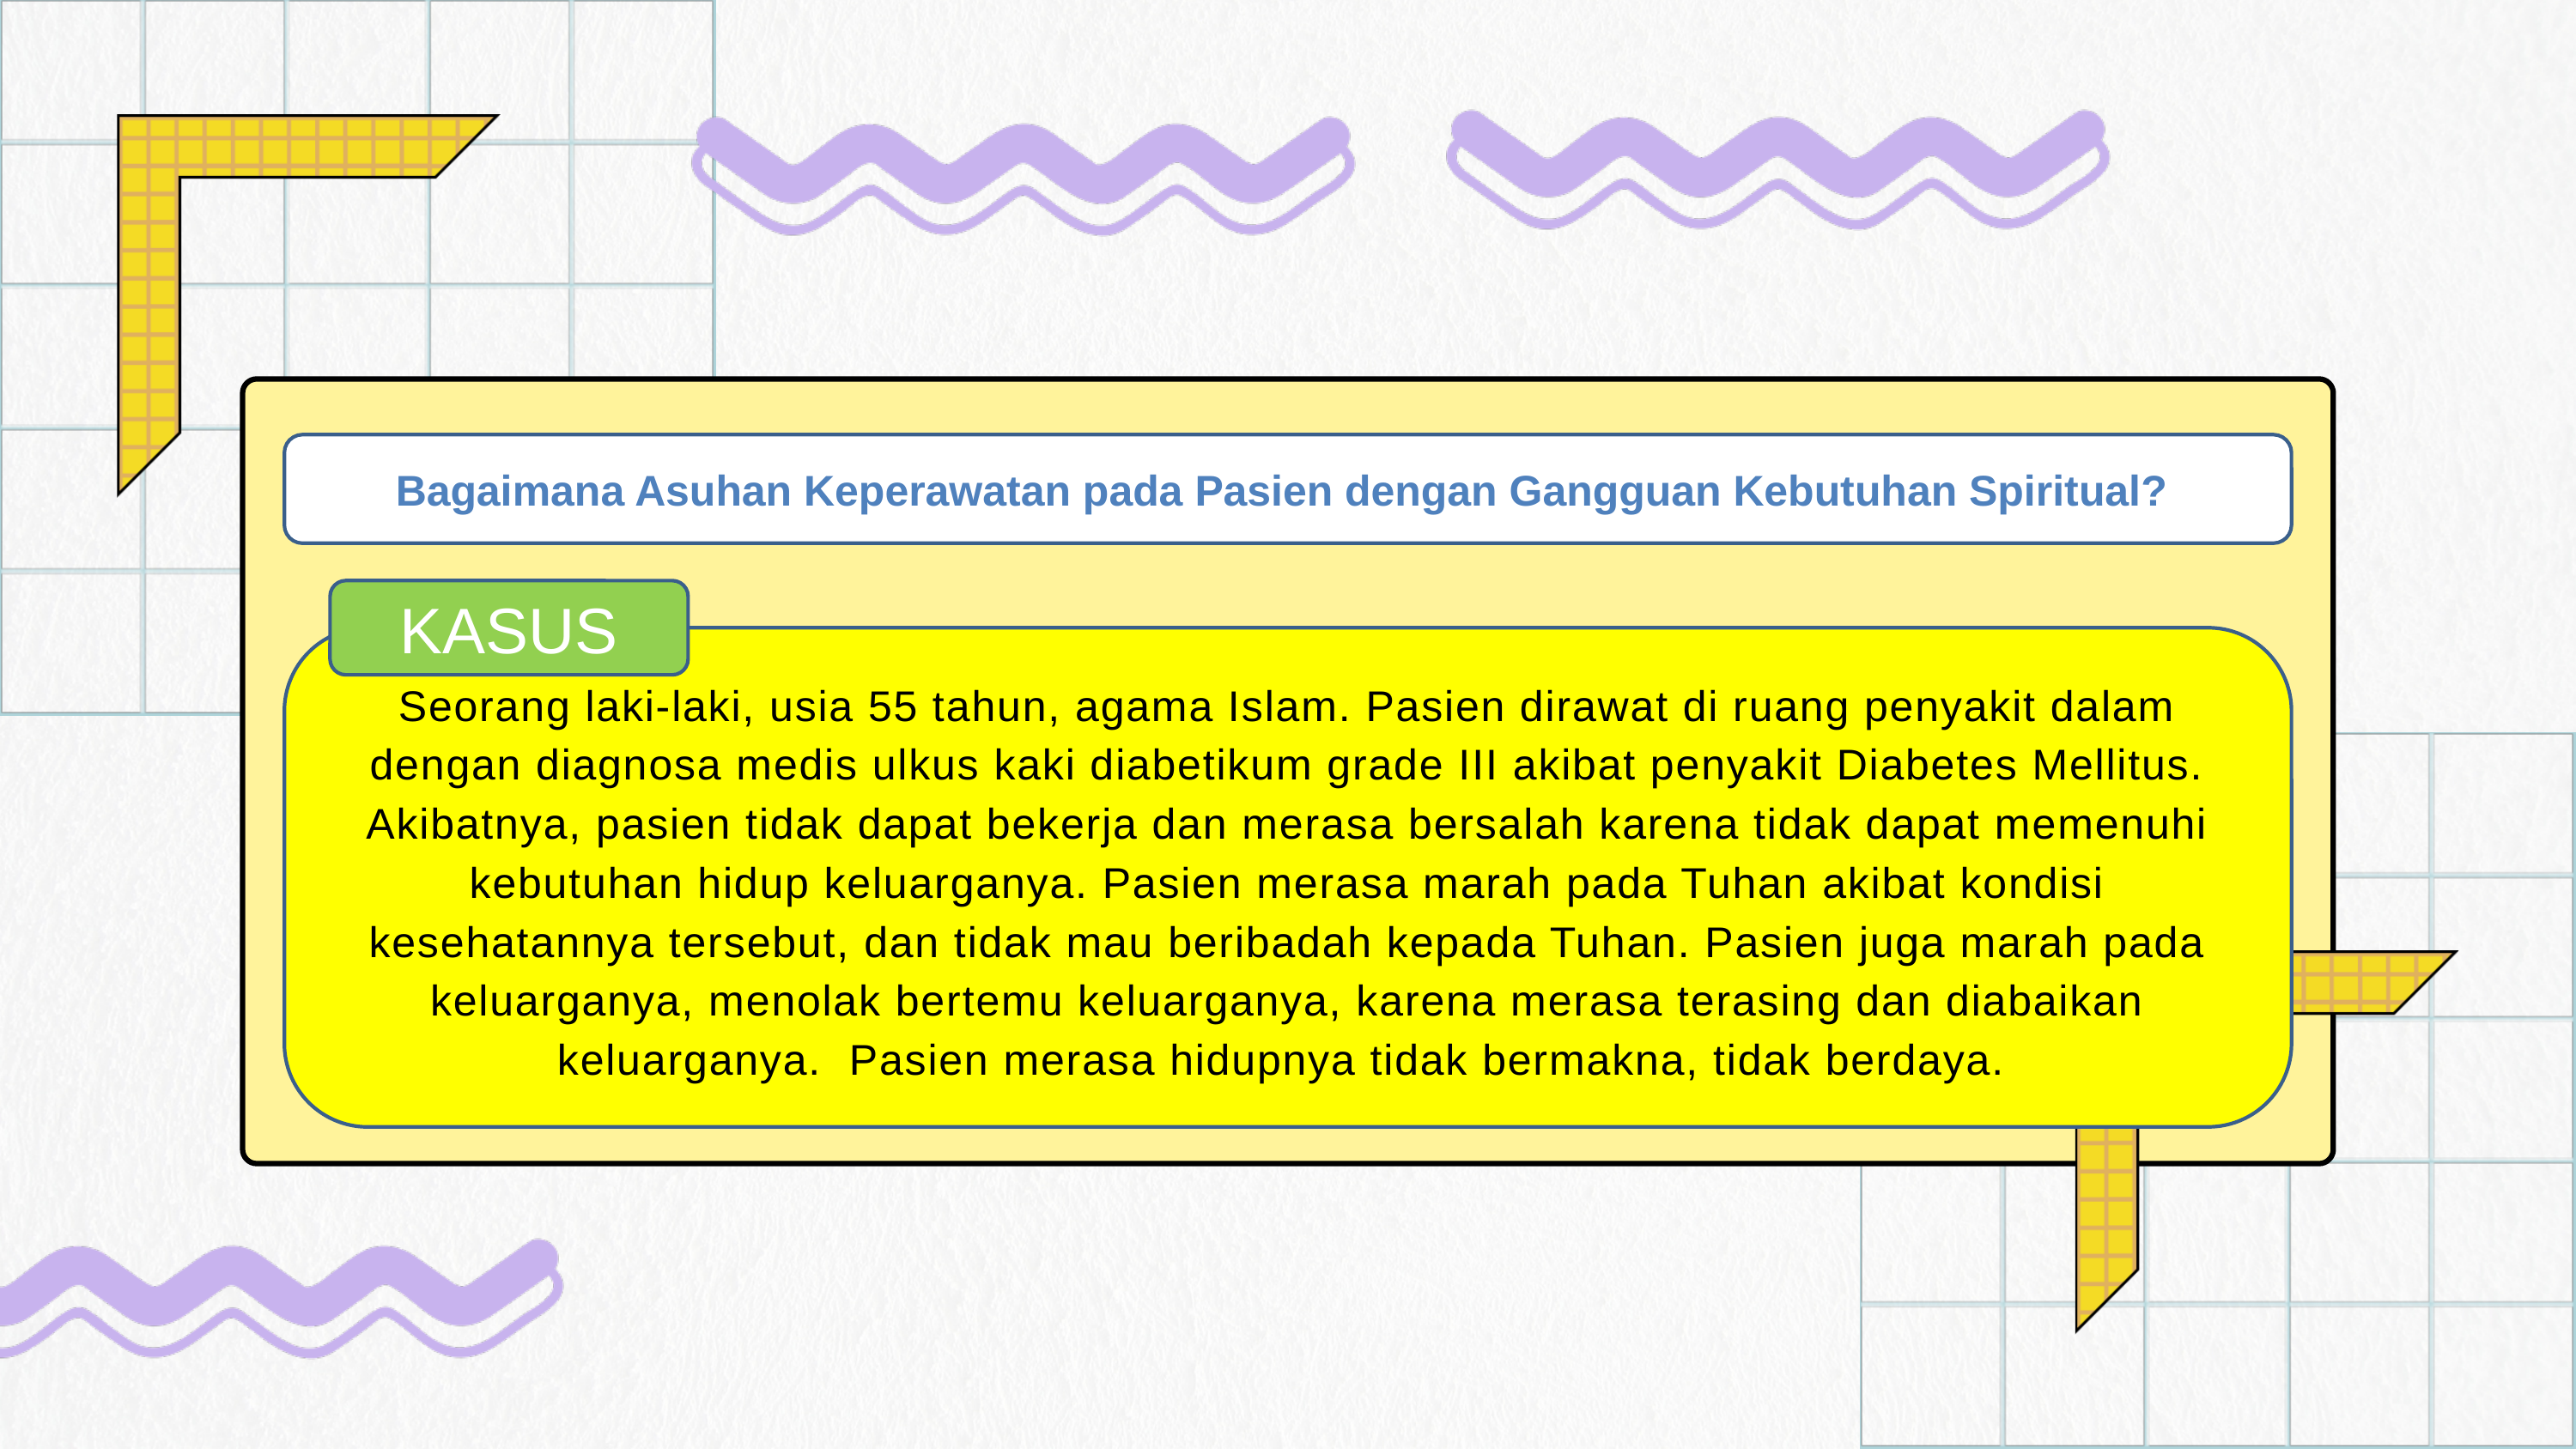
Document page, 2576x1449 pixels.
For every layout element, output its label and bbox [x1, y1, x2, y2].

text_box [0, 0, 716, 716]
text_box [242, 379, 2334, 1164]
text_box [716, 0, 2576, 732]
text_box [1443, 107, 2113, 236]
text_box [0, 716, 1859, 1449]
text_box [688, 114, 1358, 242]
text_box [2075, 950, 2459, 1335]
text_box [117, 114, 501, 498]
text_box [1859, 732, 2576, 1449]
text_box [0, 1236, 567, 1365]
